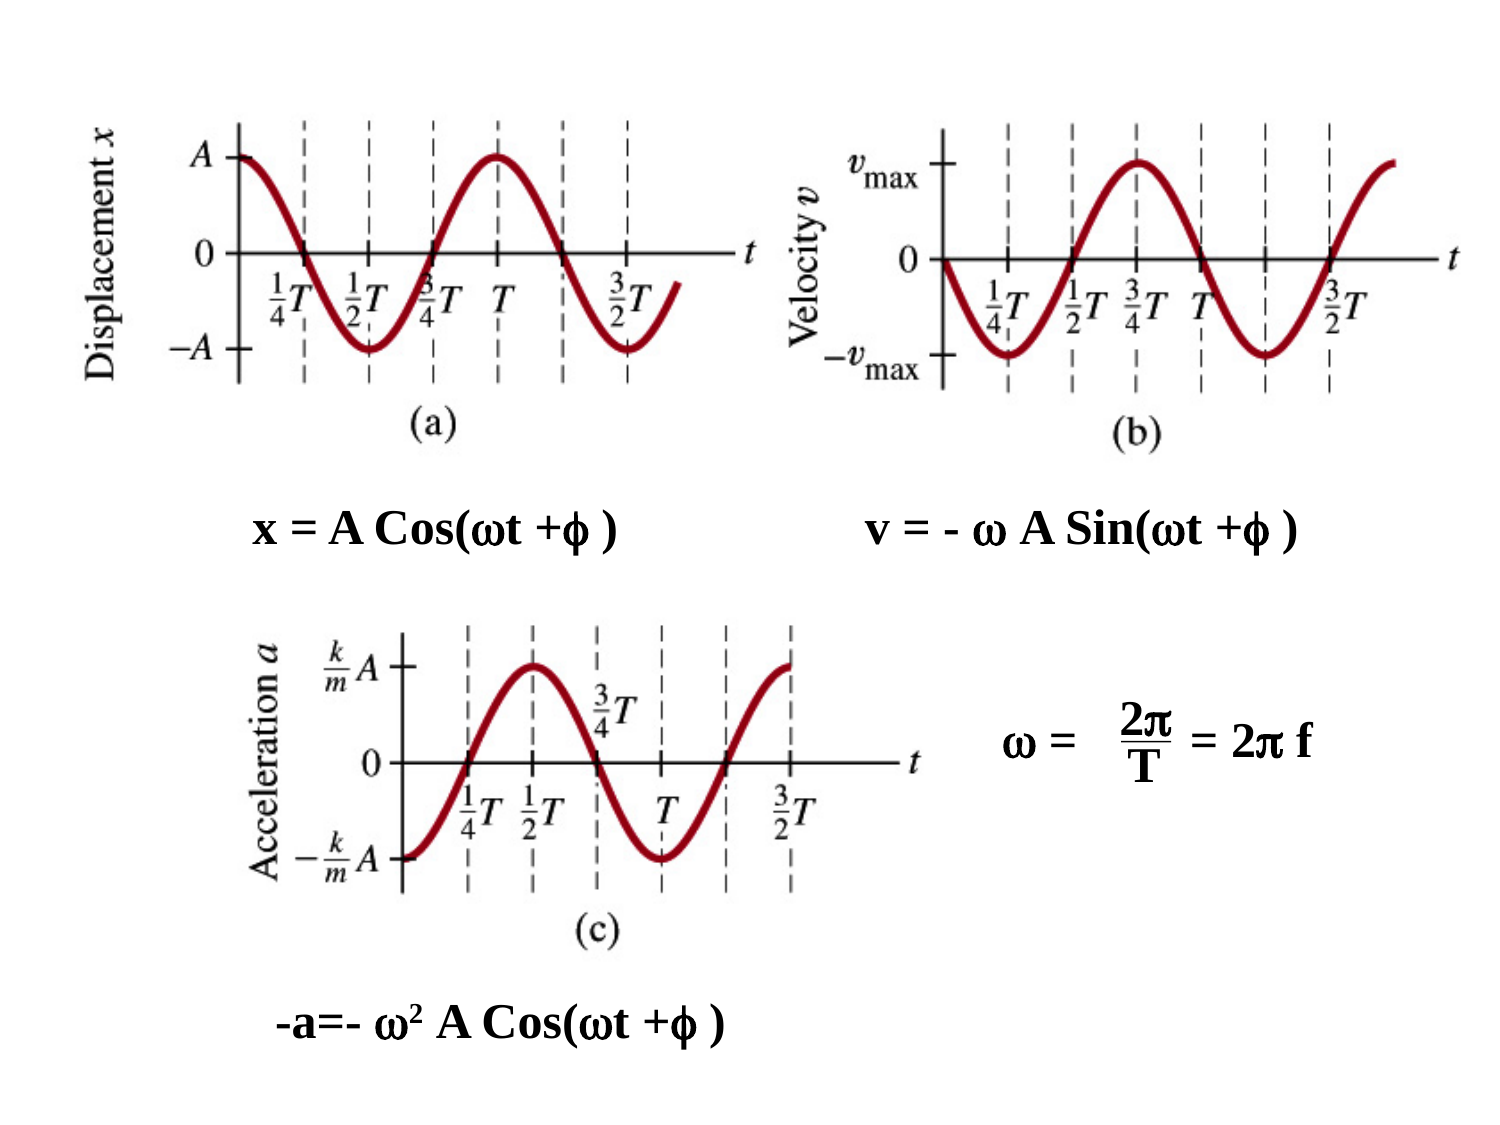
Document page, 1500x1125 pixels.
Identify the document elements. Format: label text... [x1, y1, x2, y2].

text_box -a=- 2 A Cos(t + ) [274, 985, 283, 1125]
text_box T [1112, 724, 1176, 800]
text_box  = = 2 f [1176, 699, 1375, 775]
text_box  = = 2 f [987, 699, 1112, 775]
picture [62, 99, 1476, 478]
text_box 2 [1104, 678, 1187, 753]
text_box x = A Cos(t + ) [224, 487, 663, 563]
picture [224, 604, 938, 976]
text_box v = -  A Sin(t + ) [849, 487, 1488, 563]
